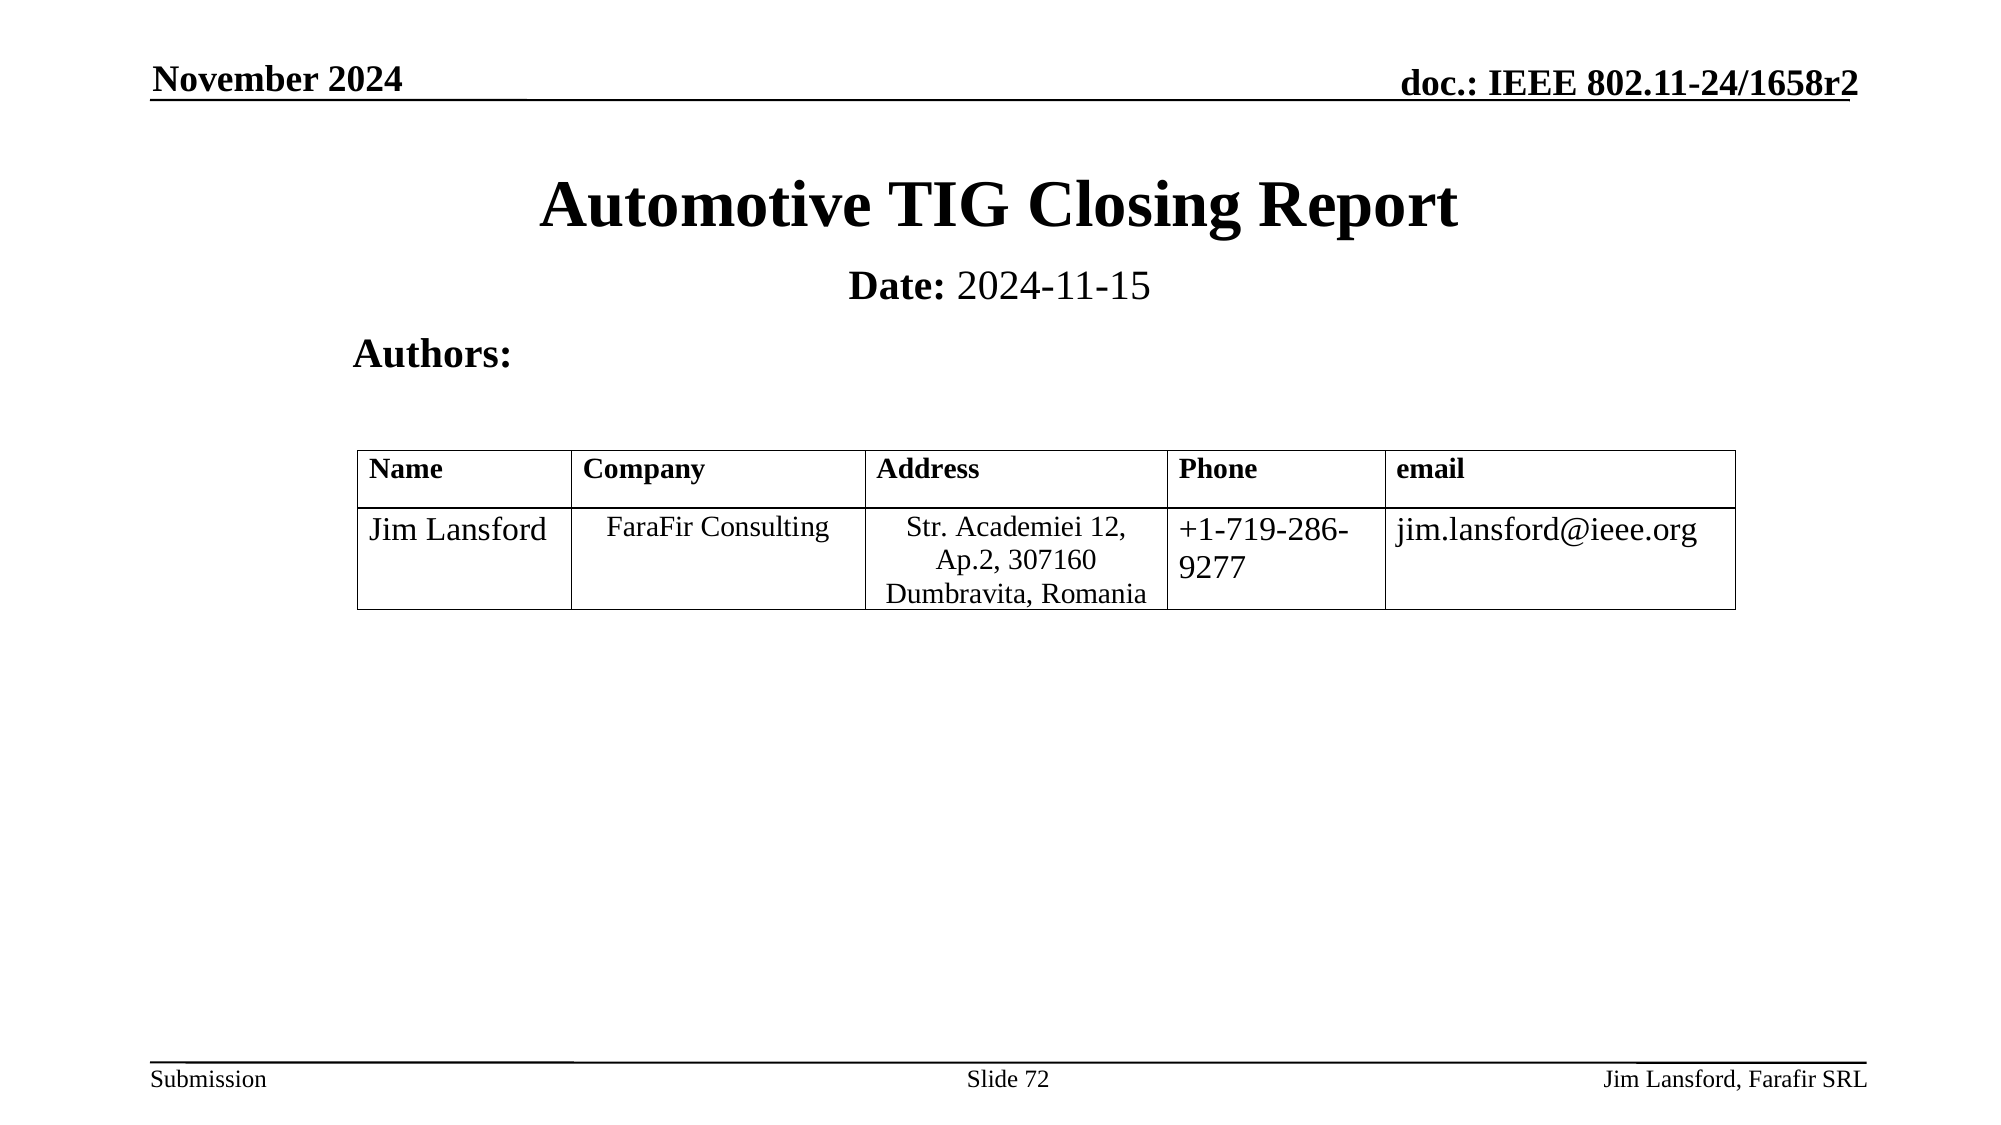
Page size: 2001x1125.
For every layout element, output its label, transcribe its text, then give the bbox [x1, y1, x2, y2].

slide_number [152, 54, 563, 100]
footer Jim Lansford, Farafir SRL [1171, 1061, 1869, 1093]
slide_number Slide 72 [950, 1061, 1067, 1123]
list Date: 2024-11-15 [362, 249, 1638, 313]
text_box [342, 449, 1930, 838]
title Automotive TIG Closing Report [149, 112, 1850, 288]
text_box Authors: [337, 318, 575, 381]
